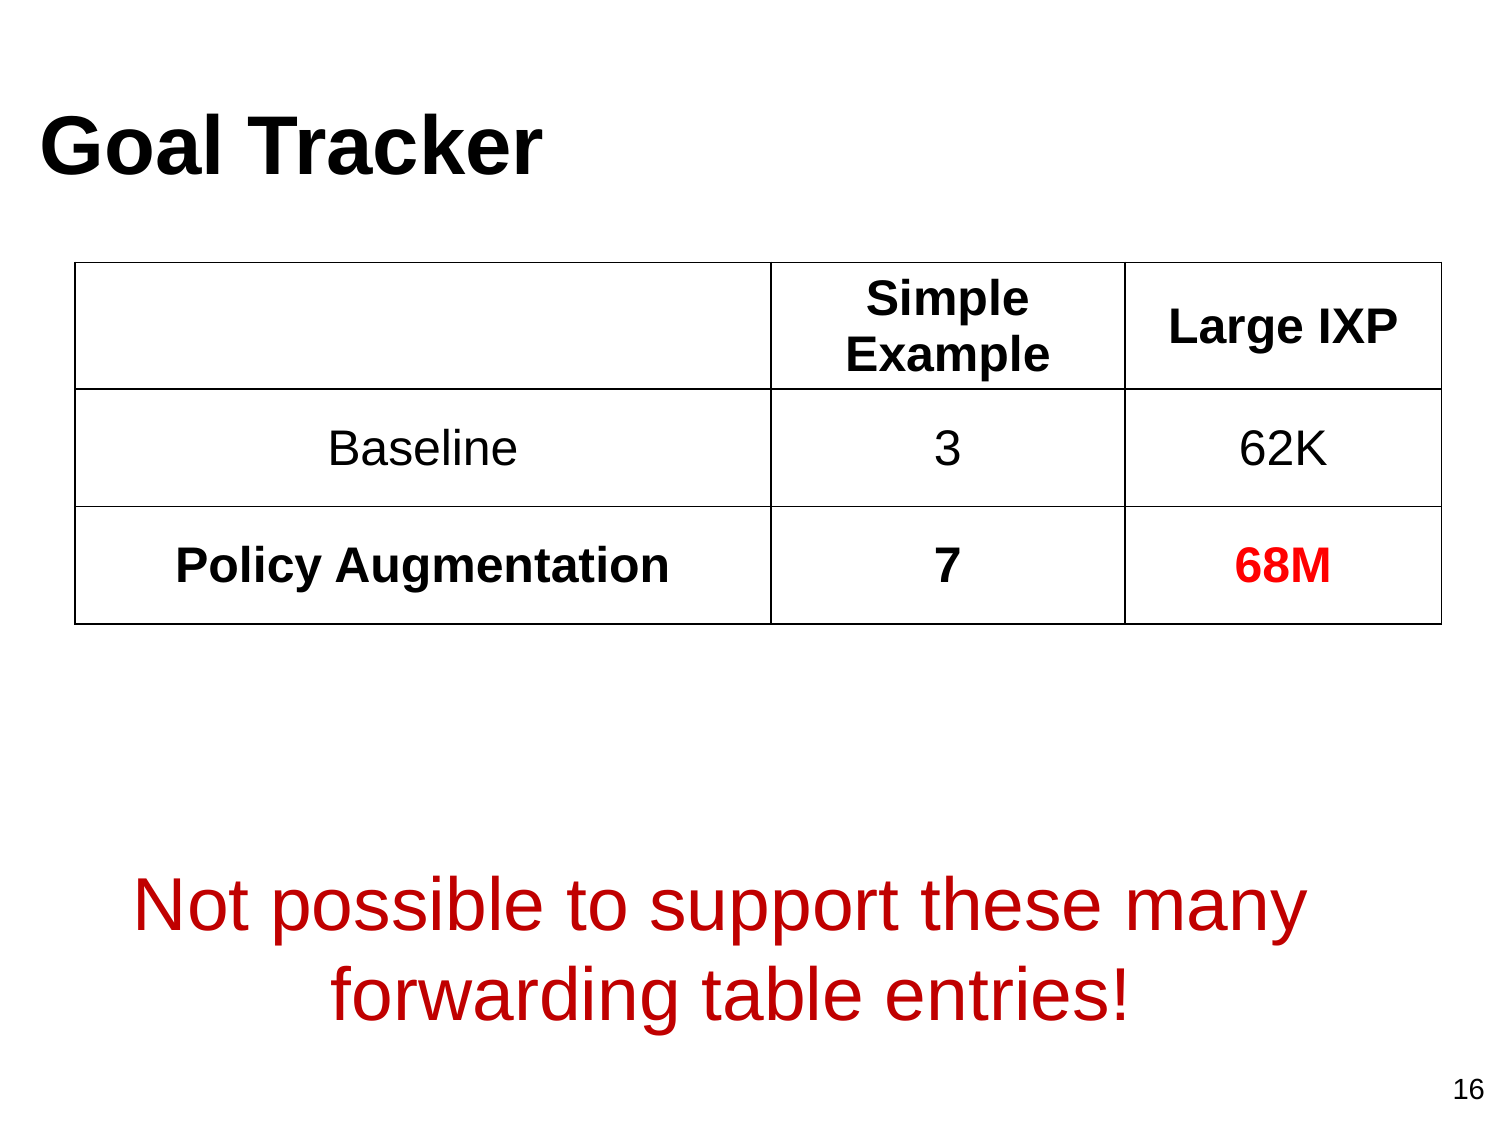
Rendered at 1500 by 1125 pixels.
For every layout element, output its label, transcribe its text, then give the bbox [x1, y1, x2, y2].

table_header Large IXP [1126, 263, 1441, 388]
table_cell 62K [1126, 390, 1441, 506]
table_cell 7 [772, 507, 1124, 623]
table_cell Policy Augmentation [76, 507, 770, 623]
table_header Simple Example [772, 263, 1124, 388]
text_box Not possible to support these many forwarding table entries! [0, 847, 1463, 1043]
table_cell 3 [772, 390, 1124, 506]
table_header [76, 263, 770, 388]
table_cell 68M [1126, 507, 1441, 623]
title Goal Tracker [24, 47, 1500, 236]
table_cell Baseline [76, 390, 770, 506]
slide_number 16 [1149, 1062, 1500, 1101]
